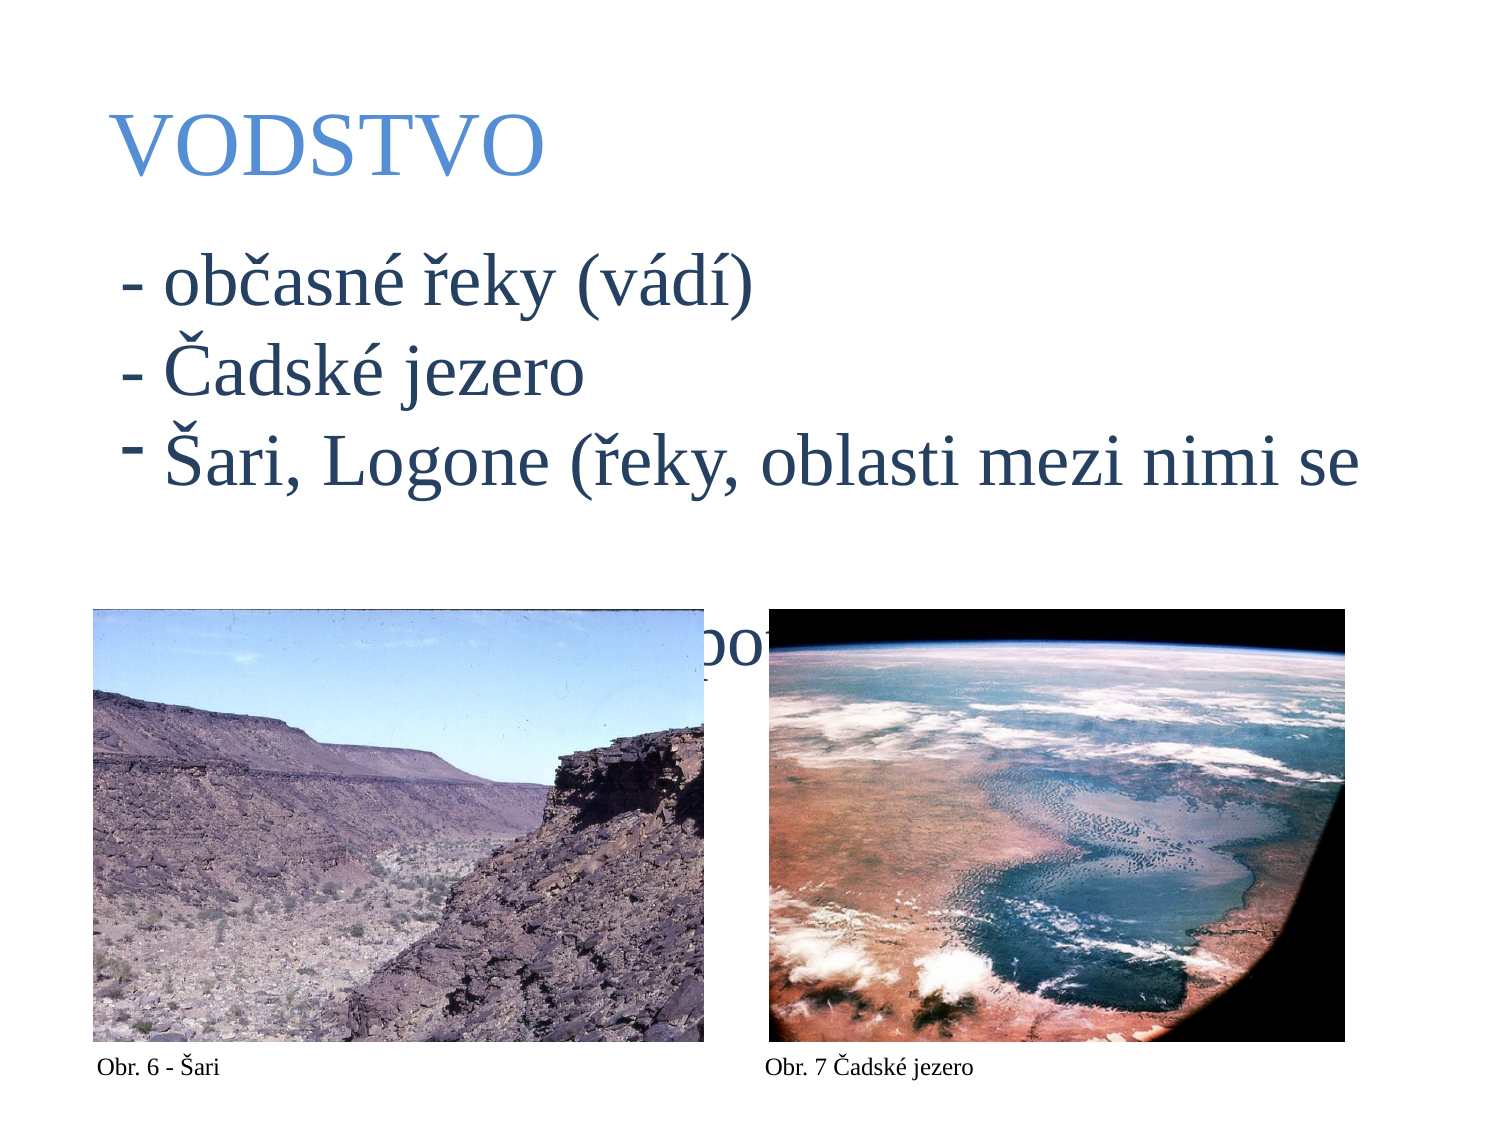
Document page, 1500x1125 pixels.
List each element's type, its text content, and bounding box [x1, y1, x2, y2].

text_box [749, 609, 1345, 1089]
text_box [81, 609, 704, 1089]
title VODSTVO [93, 45, 1425, 233]
text_box - občasné řeky (vádí) - Čadské jezero Šari, Logone (řeky, oblasti mezi nimi se říká africká Mezopotámie) [105, 222, 1383, 823]
